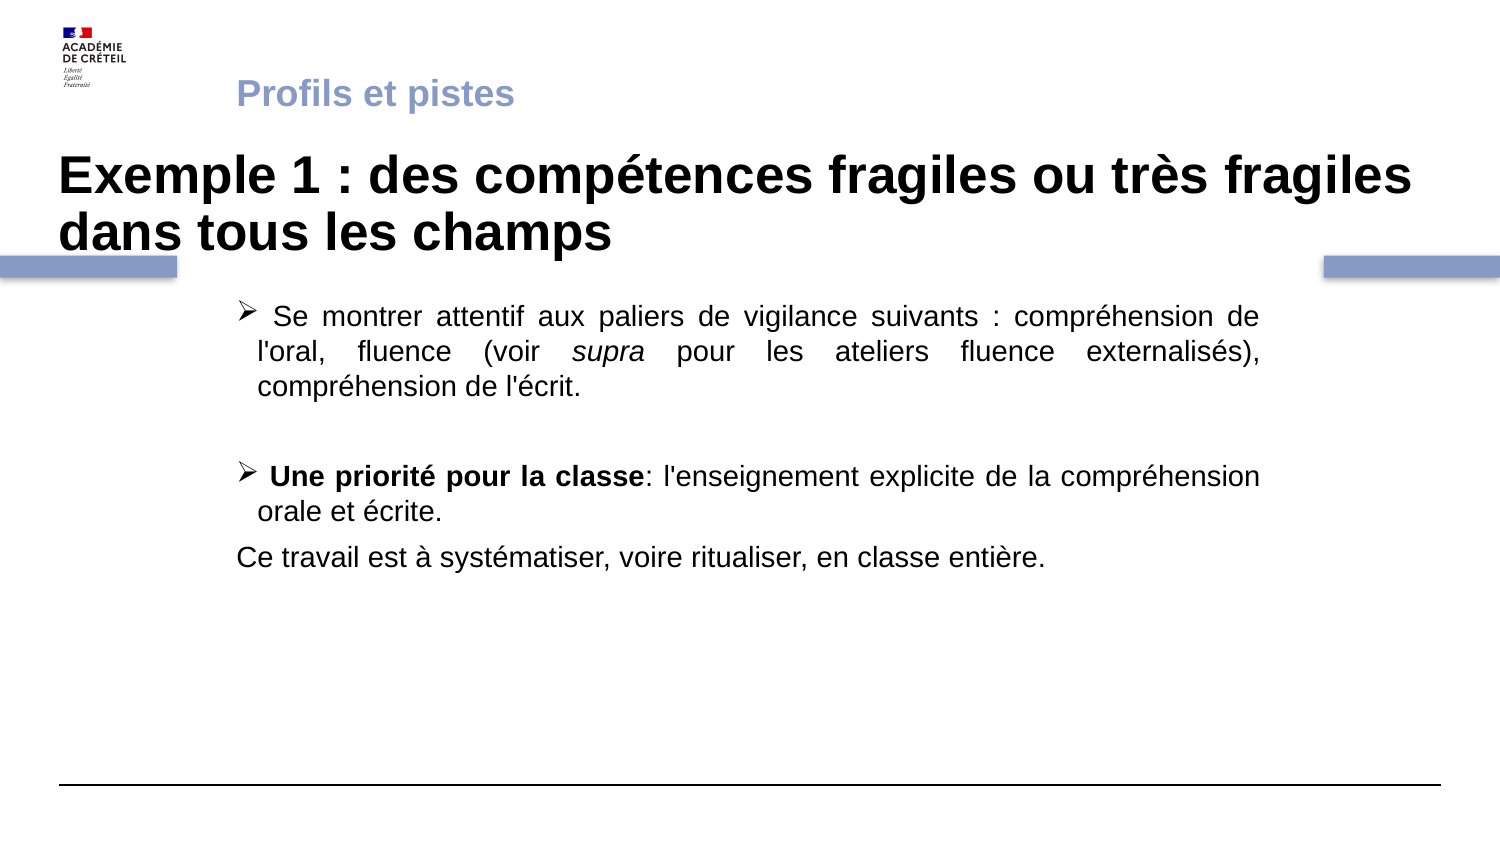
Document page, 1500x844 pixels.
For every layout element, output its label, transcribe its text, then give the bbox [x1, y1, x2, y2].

list Se montrer attentif aux paliers de vigilance suivants : compréhension de l'oral, fluence (voir supra pour les ateliers fluence externalisés), compréhension de l'écrit. Une priorité pour la classe: l'enseignement explicite de la compréhension orale et écrite. Ce travail est à systématiser, voire ritualiser, en classe entière. [236, 297, 1262, 707]
footer [0, 737, 1500, 844]
title Exemple 1 : des compétences fragiles ou très fragiles dans tous les champs [59, 147, 1441, 266]
list Profils et pistes [236, 69, 1262, 139]
picture [53, 17, 177, 120]
